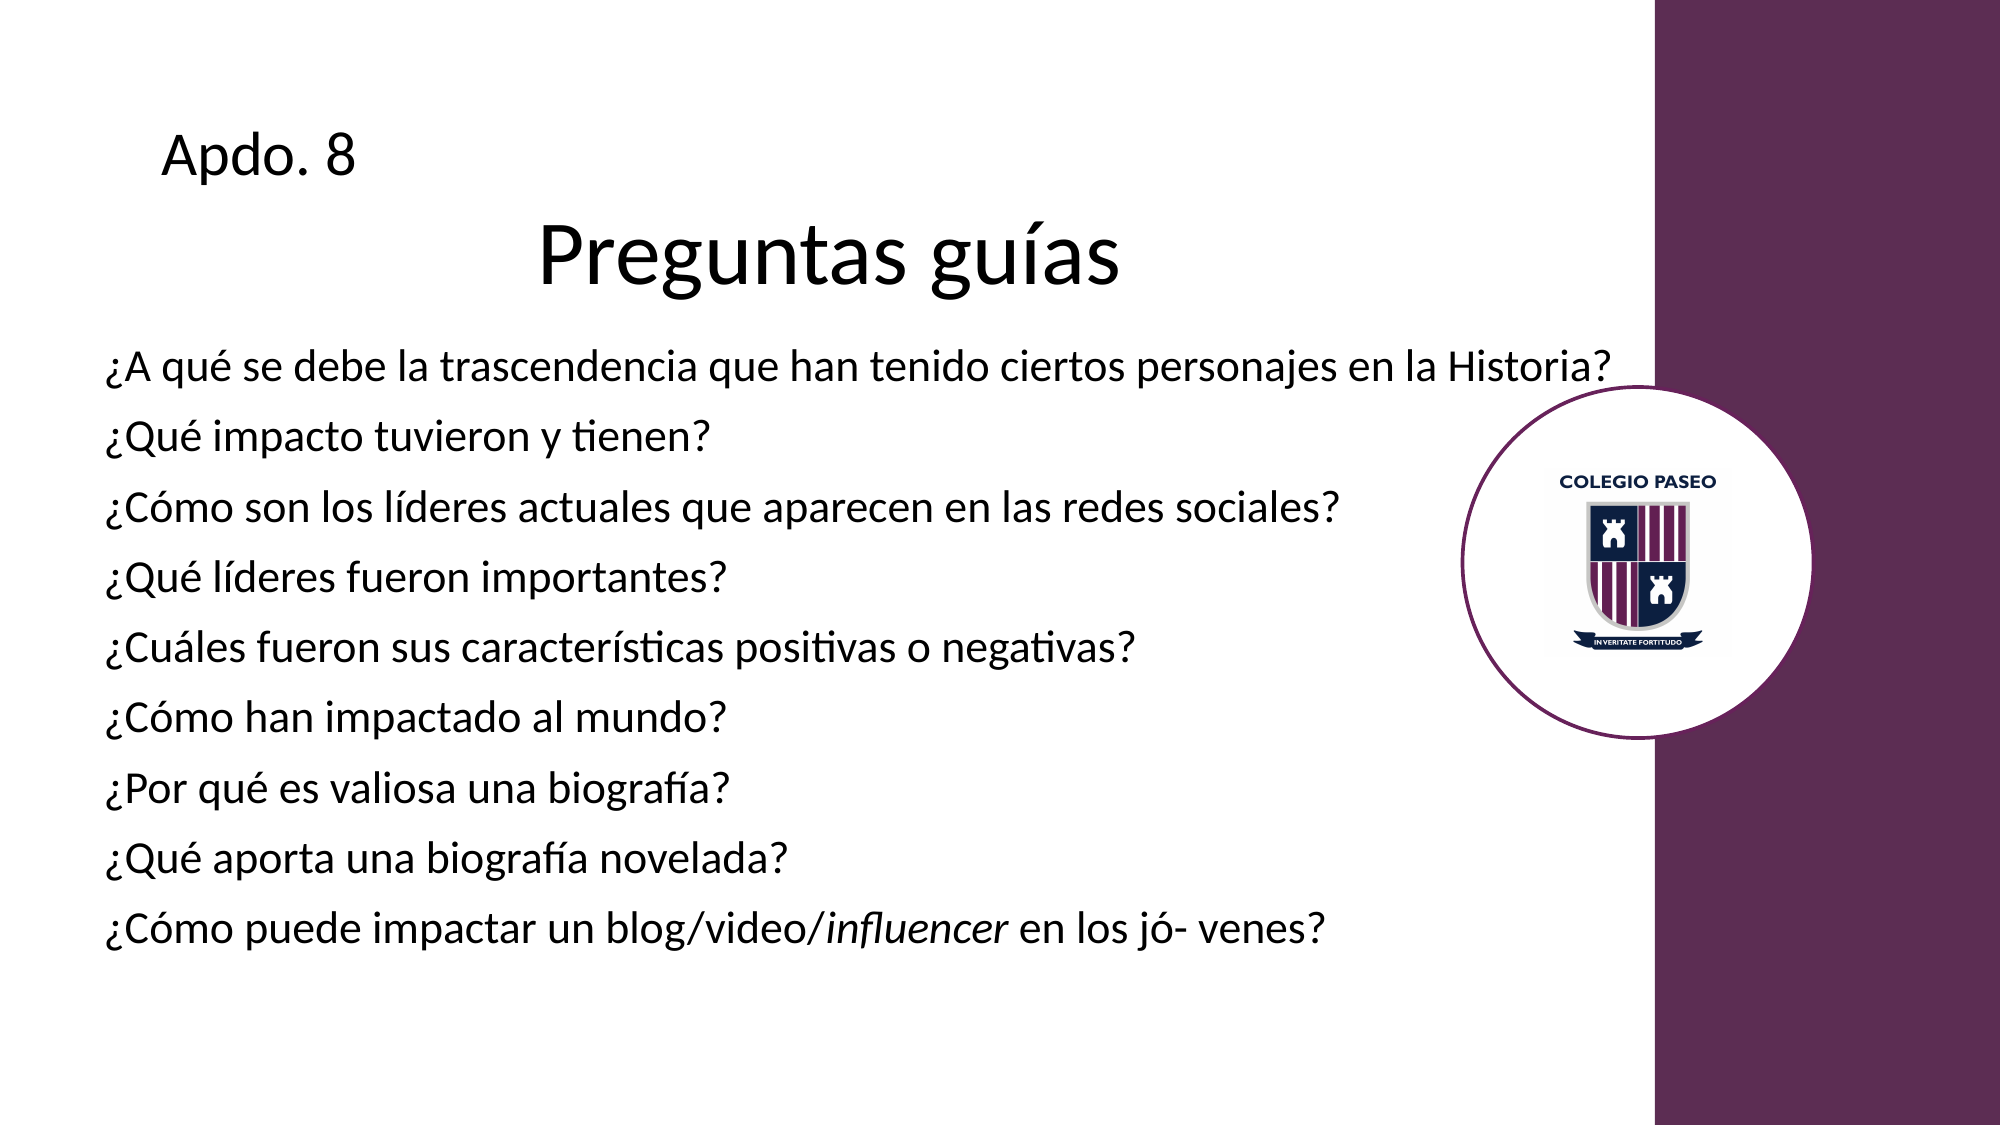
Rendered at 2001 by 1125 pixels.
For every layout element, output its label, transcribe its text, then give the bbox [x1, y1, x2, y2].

list ¿A qué se debe la trascendencia que han tenido ciertos personajes en la Historia? ¿Qué impacto tuvieron y tienen? ¿Cómo son los líderes actuales que aparecen en las redes sociales? ¿Qué líderes fueron importantes? ¿Cuáles fueron sus características positivas o negativas? ¿Cómo han impactado al mundo? ¿Por qué es valiosa una biografía? ¿Qué aporta una biografía novelada? ¿Cómo puede impactar un blog/video/influencer en los jó- venes? [88, 334, 1814, 1049]
text_box [1654, 0, 2000, 1125]
picture [1544, 468, 1732, 657]
text_box Preguntas guías [457, 185, 1203, 297]
text_box Apdo. 8 [146, 99, 375, 212]
